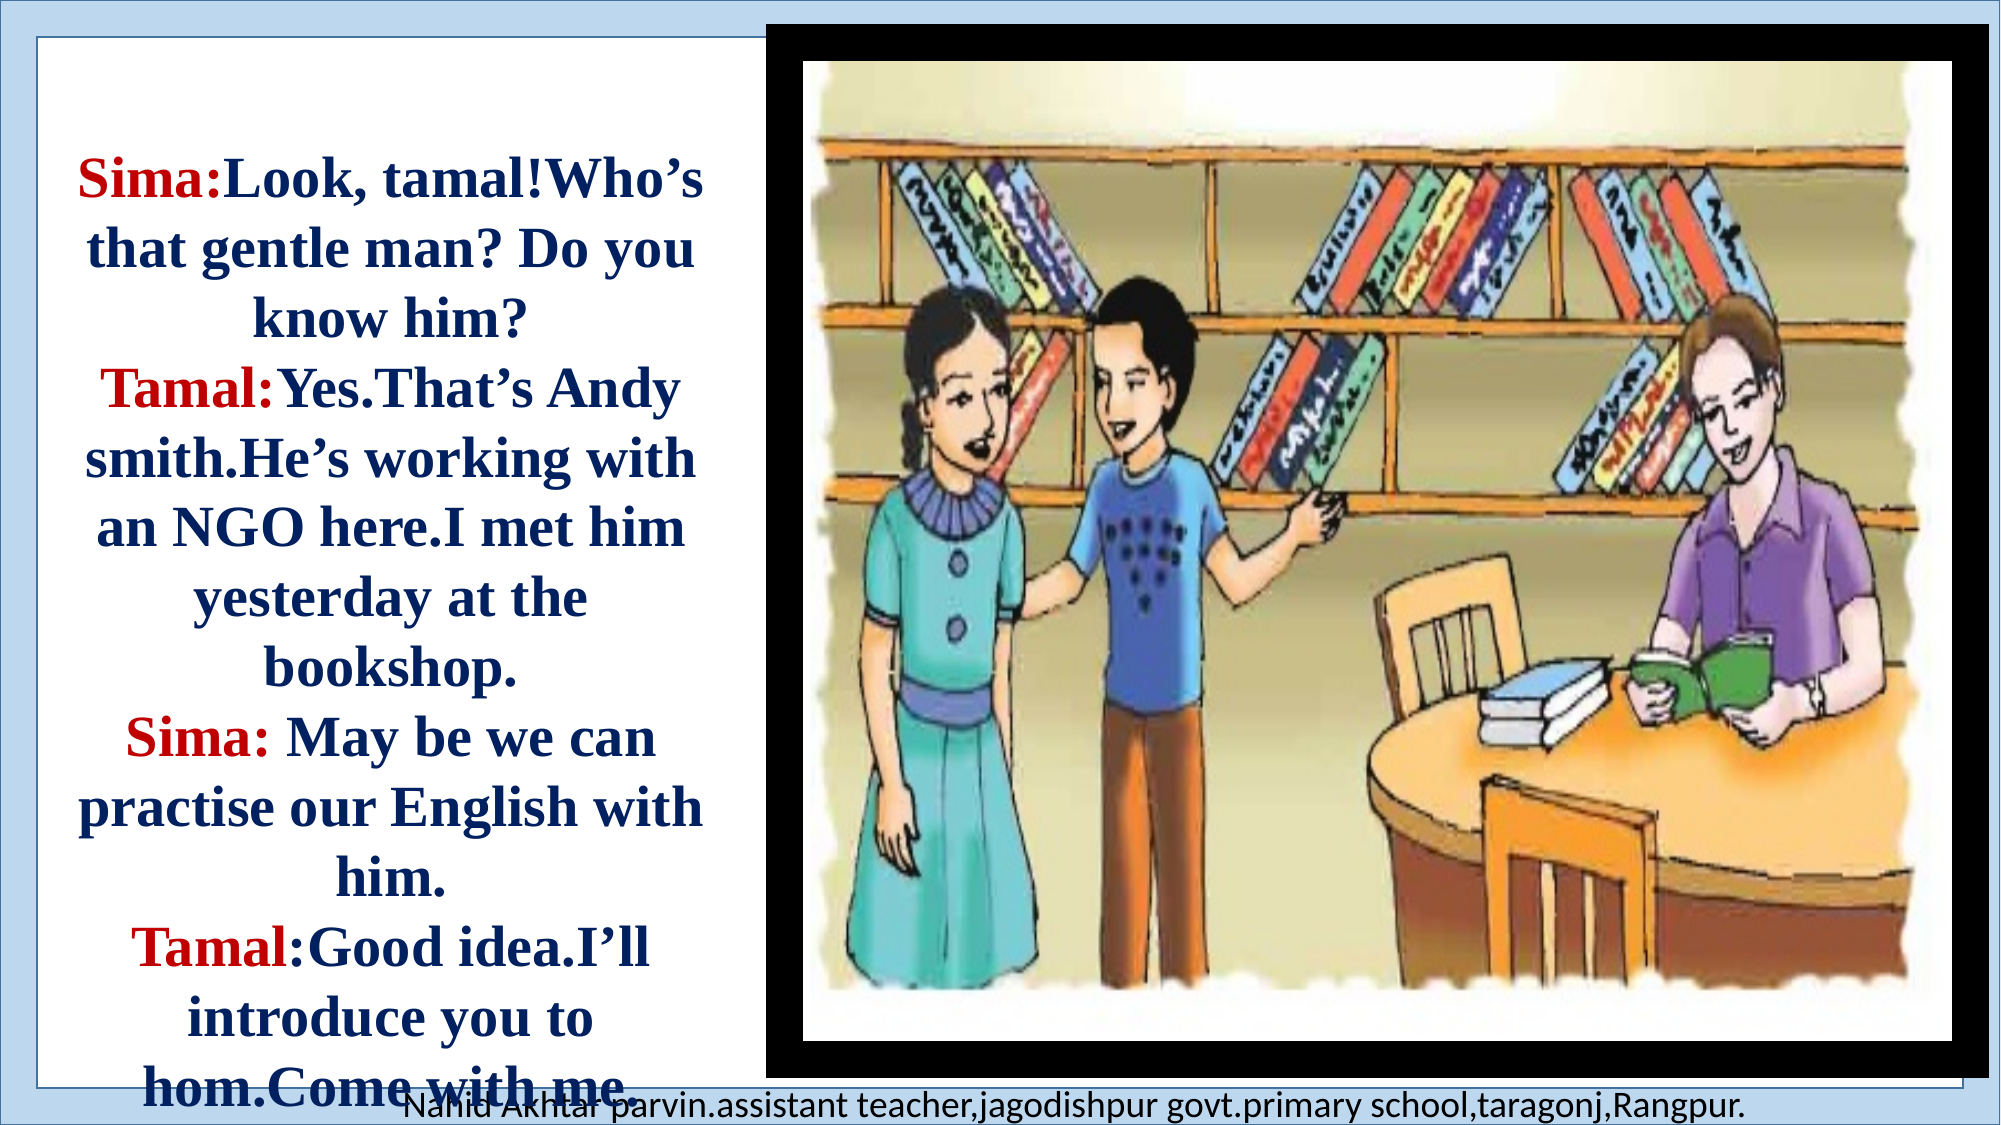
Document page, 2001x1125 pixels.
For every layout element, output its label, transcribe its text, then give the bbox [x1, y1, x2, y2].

text_box Sima:Look, tamal!Who’s that gentle man? Do you know him? Tamal:Yes.That’s Andy smith.He’s working with an NGO here.I met him yesterday at the bookshop. Sima: May be we can practise our English with him. Tamal:Good idea.I’ll introduce you to hom.Come with me. [48, 61, 735, 1125]
picture [802, 61, 1952, 1041]
